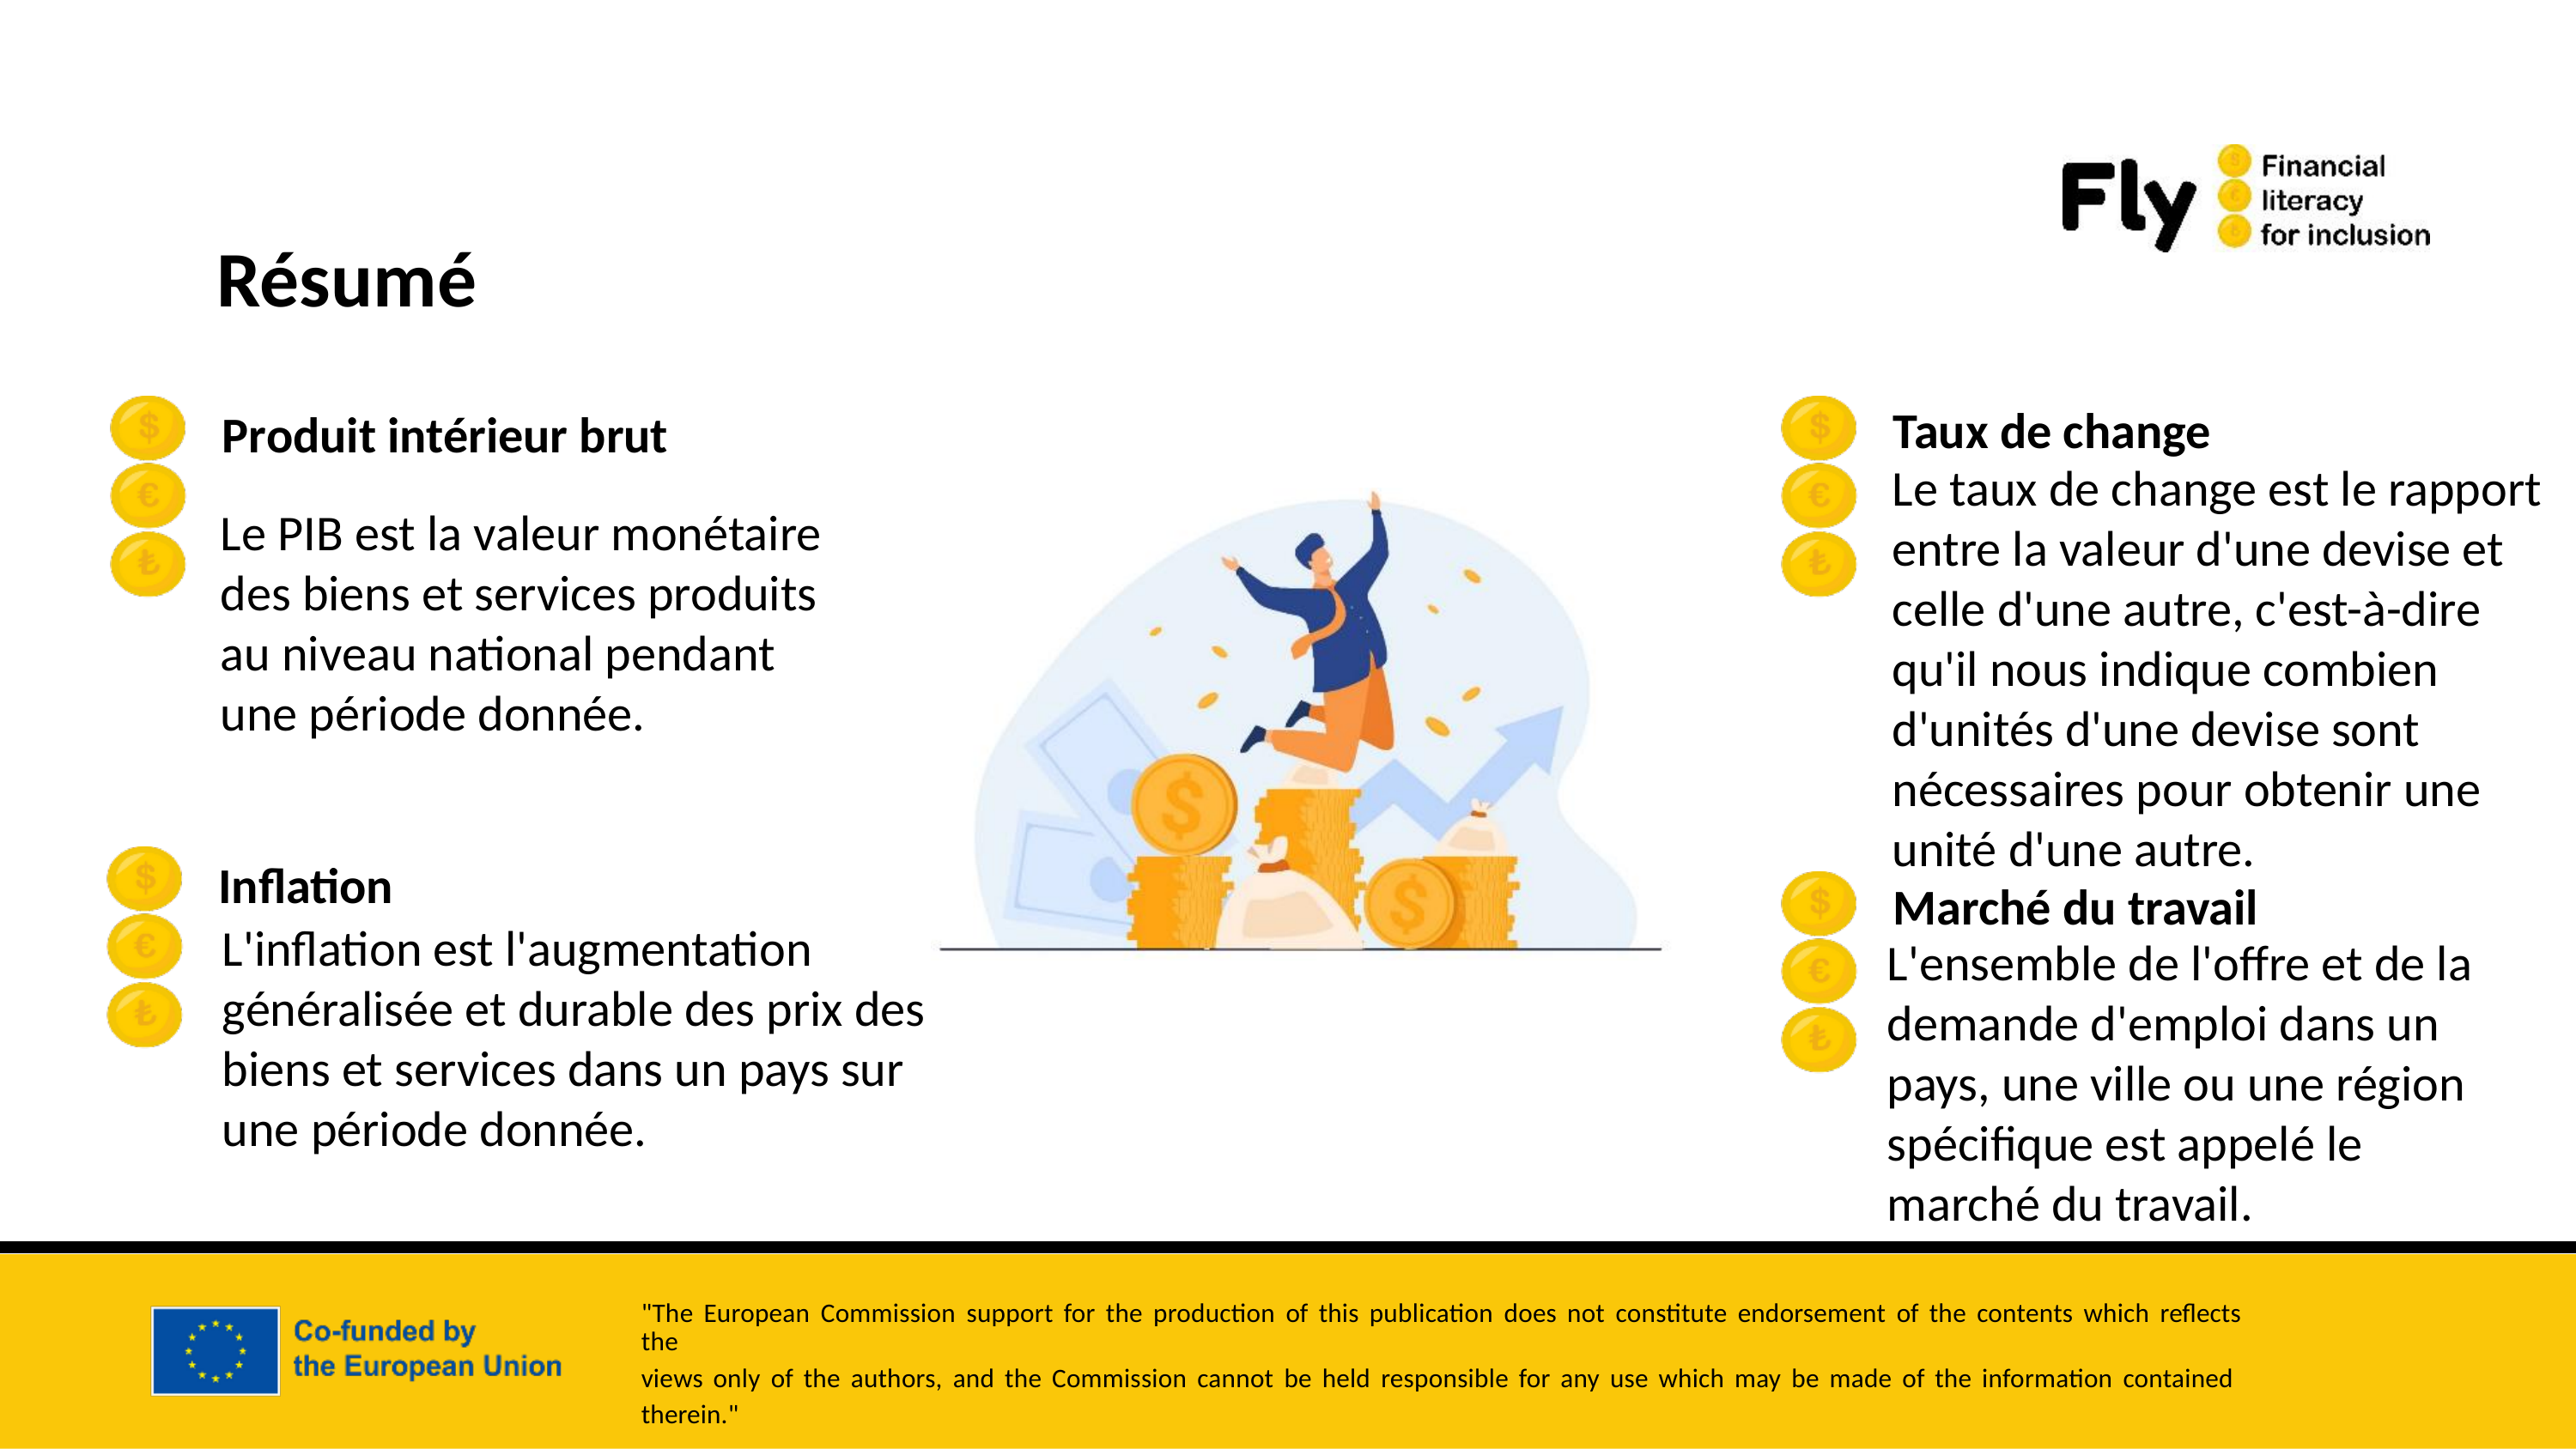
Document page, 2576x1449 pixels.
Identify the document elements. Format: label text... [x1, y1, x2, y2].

text_box Inflation [205, 846, 674, 920]
text_box Le PIB est la valeur monétaire des biens et services produits au niveau national pendant une période donnée. [208, 494, 871, 748]
text_box Marché du travail [1880, 868, 2371, 924]
text_box Le taux de change est le rapport entre la valeur d'une devise et celle d'une autre, c'est-à-dire qu'il nous indique combien d'unités d'une devise sont nécessaires pour obtenir une unité d'une autre. [1879, 449, 2555, 883]
picture [930, 488, 1679, 961]
text_box L'inflation est l'augmentation généralisée et durable des prix des biens et services dans un pays sur une période donnée. [210, 909, 957, 1163]
picture [100, 396, 191, 606]
text_box Produit intérieur brut [210, 397, 789, 470]
picture [1771, 396, 1862, 606]
text_box L'ensemble de l'offre et de la demande d'emploi dans un pays, une ville ou une région spécifique est appelé le marché du travail. [1874, 924, 2518, 1238]
picture [96, 846, 187, 1057]
text_box Taux de change [1880, 391, 2397, 449]
picture [2063, 144, 2430, 252]
picture [1771, 871, 1862, 1082]
picture [149, 1304, 593, 1399]
text_box Résumé [204, 221, 708, 329]
